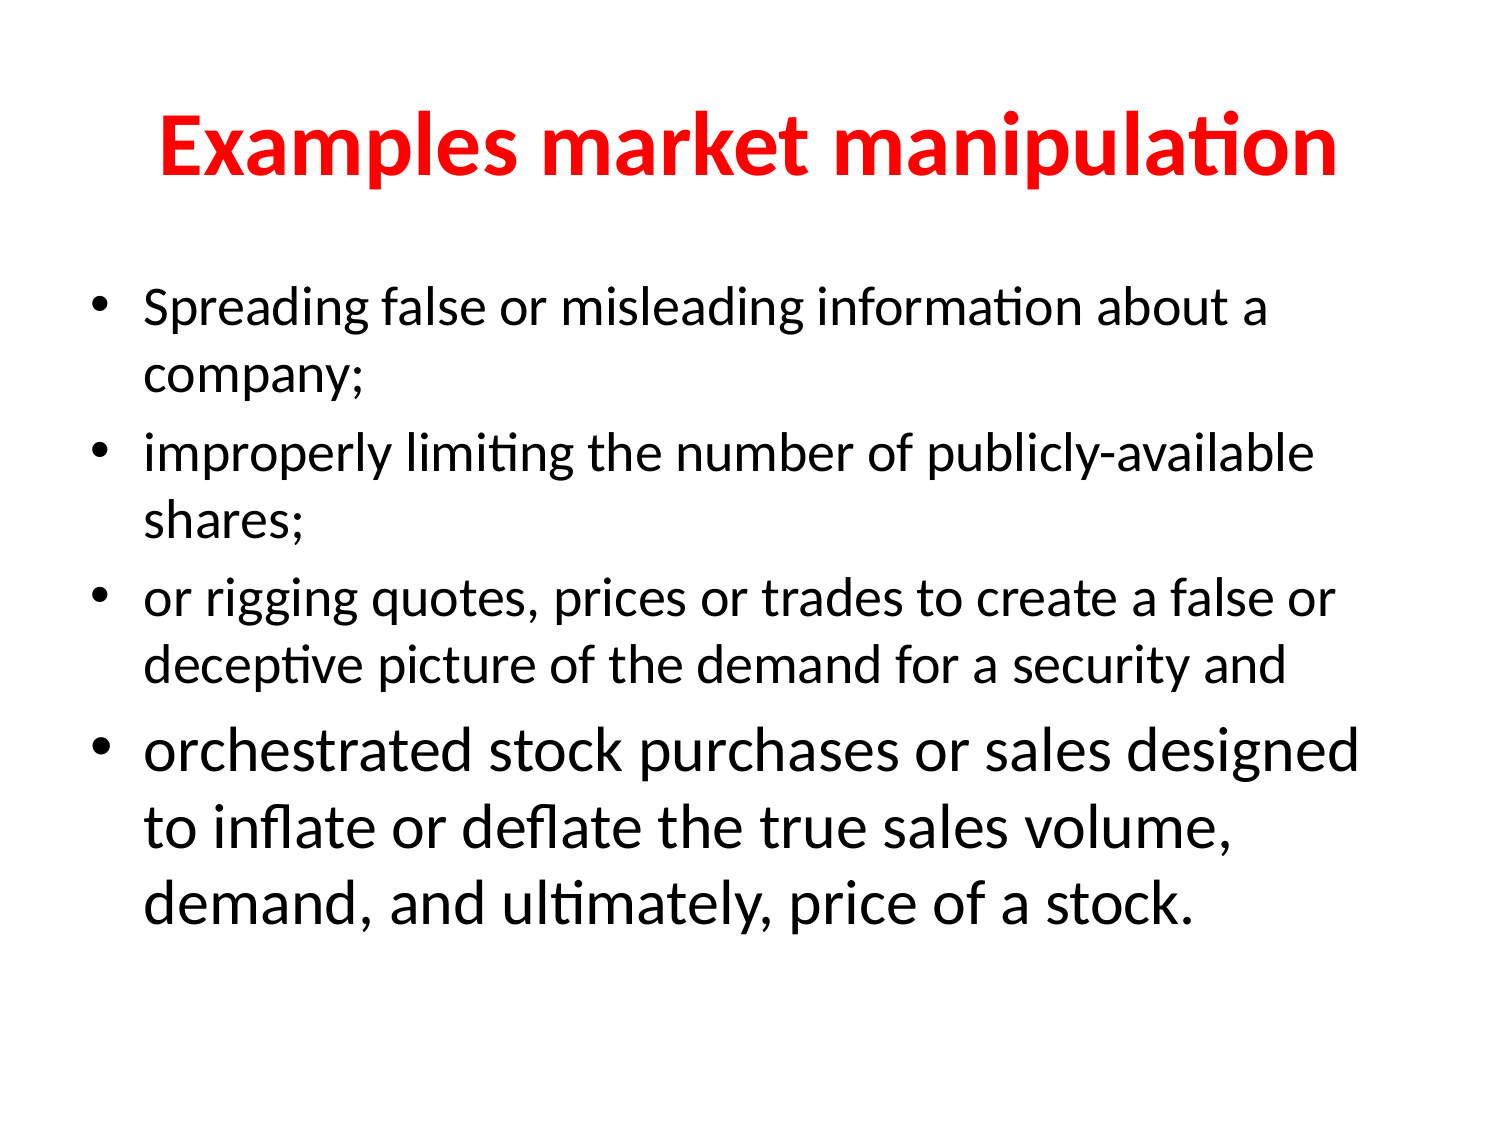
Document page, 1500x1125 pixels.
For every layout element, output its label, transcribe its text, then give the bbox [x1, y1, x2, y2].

list Spreading false or misleading information about a company; improperly limiting the number of publicly-available shares; or rigging quotes, prices or trades to create a false or deceptive picture of the demand for a security and orchestrated stock purchases or sales designed to inflate or deflate the true sales volume, demand, and ultimately, price of a stock. [75, 262, 1425, 1005]
title Examples market manipulation [75, 45, 1425, 233]
